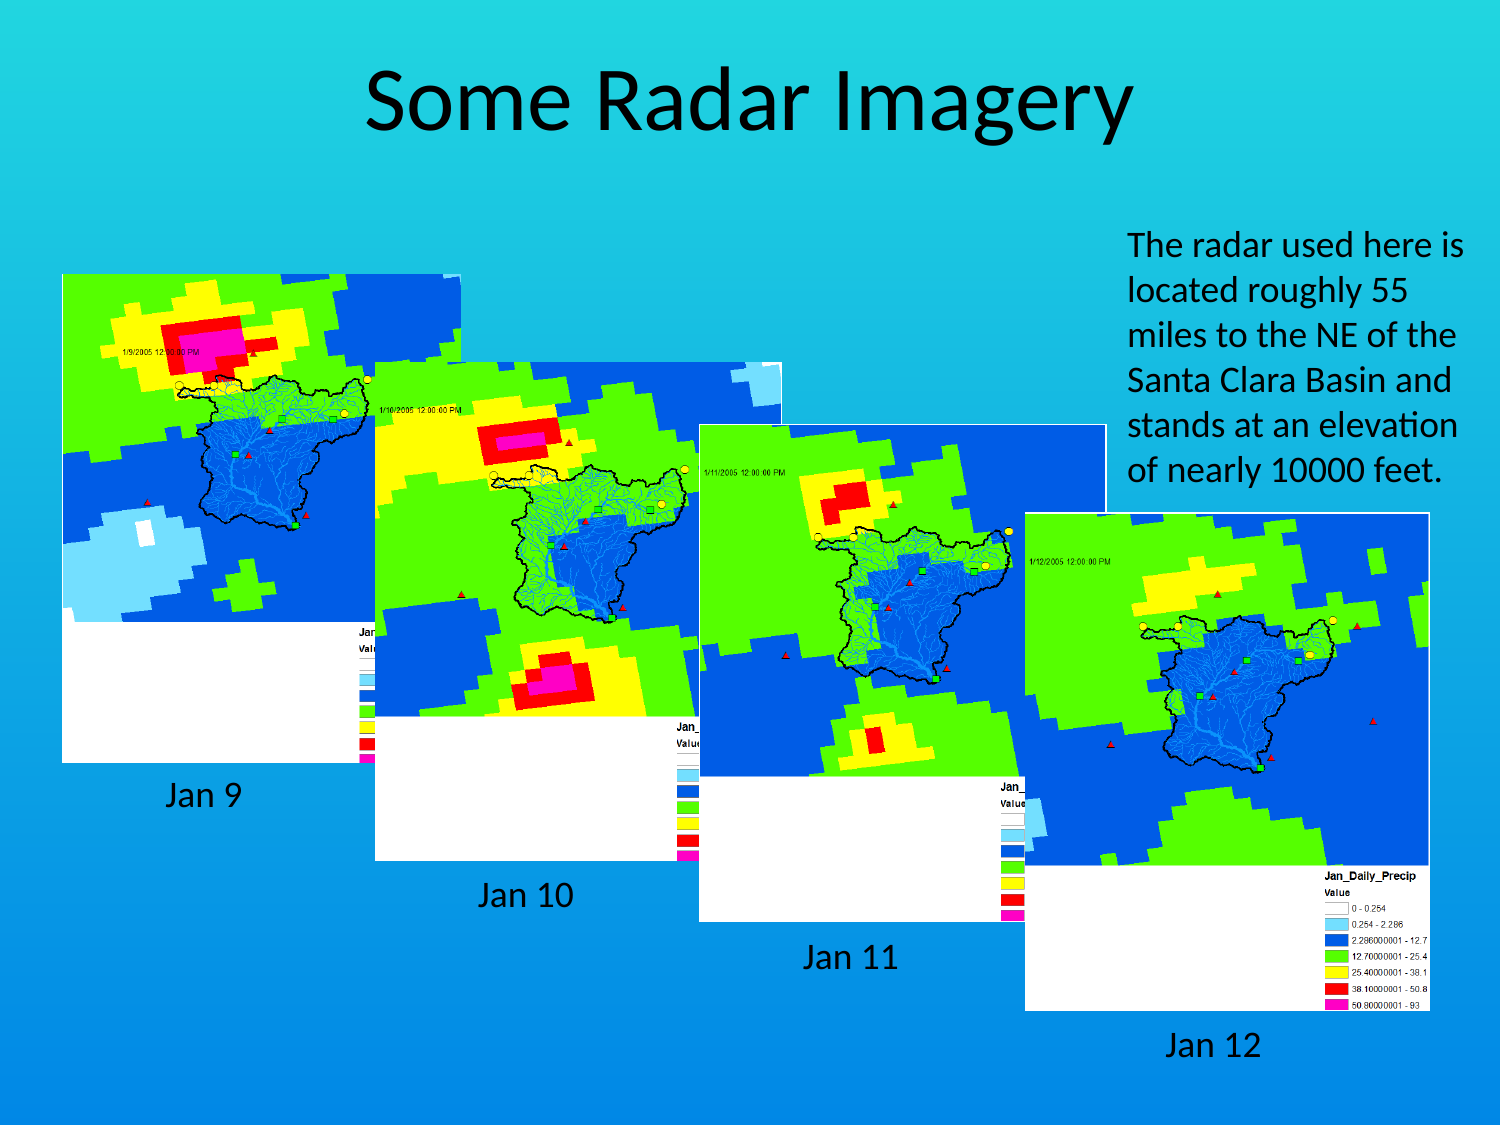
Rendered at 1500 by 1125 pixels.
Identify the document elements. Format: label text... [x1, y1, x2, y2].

title Some Radar Imagery [75, 0, 1425, 188]
text_box The radar used here is located roughly 55 miles to the NE of the Santa Clara Basin and stands at an elevation of nearly 10000 feet. [1112, 212, 1500, 498]
text_box Jan 12 [1150, 1019, 1277, 1073]
text_box Jan 11 [788, 932, 915, 985]
picture [699, 424, 1431, 1011]
text_box Jan 10 [463, 869, 590, 923]
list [374, 362, 783, 861]
picture [0, 274, 462, 762]
text_box Jan 9 [150, 772, 258, 823]
